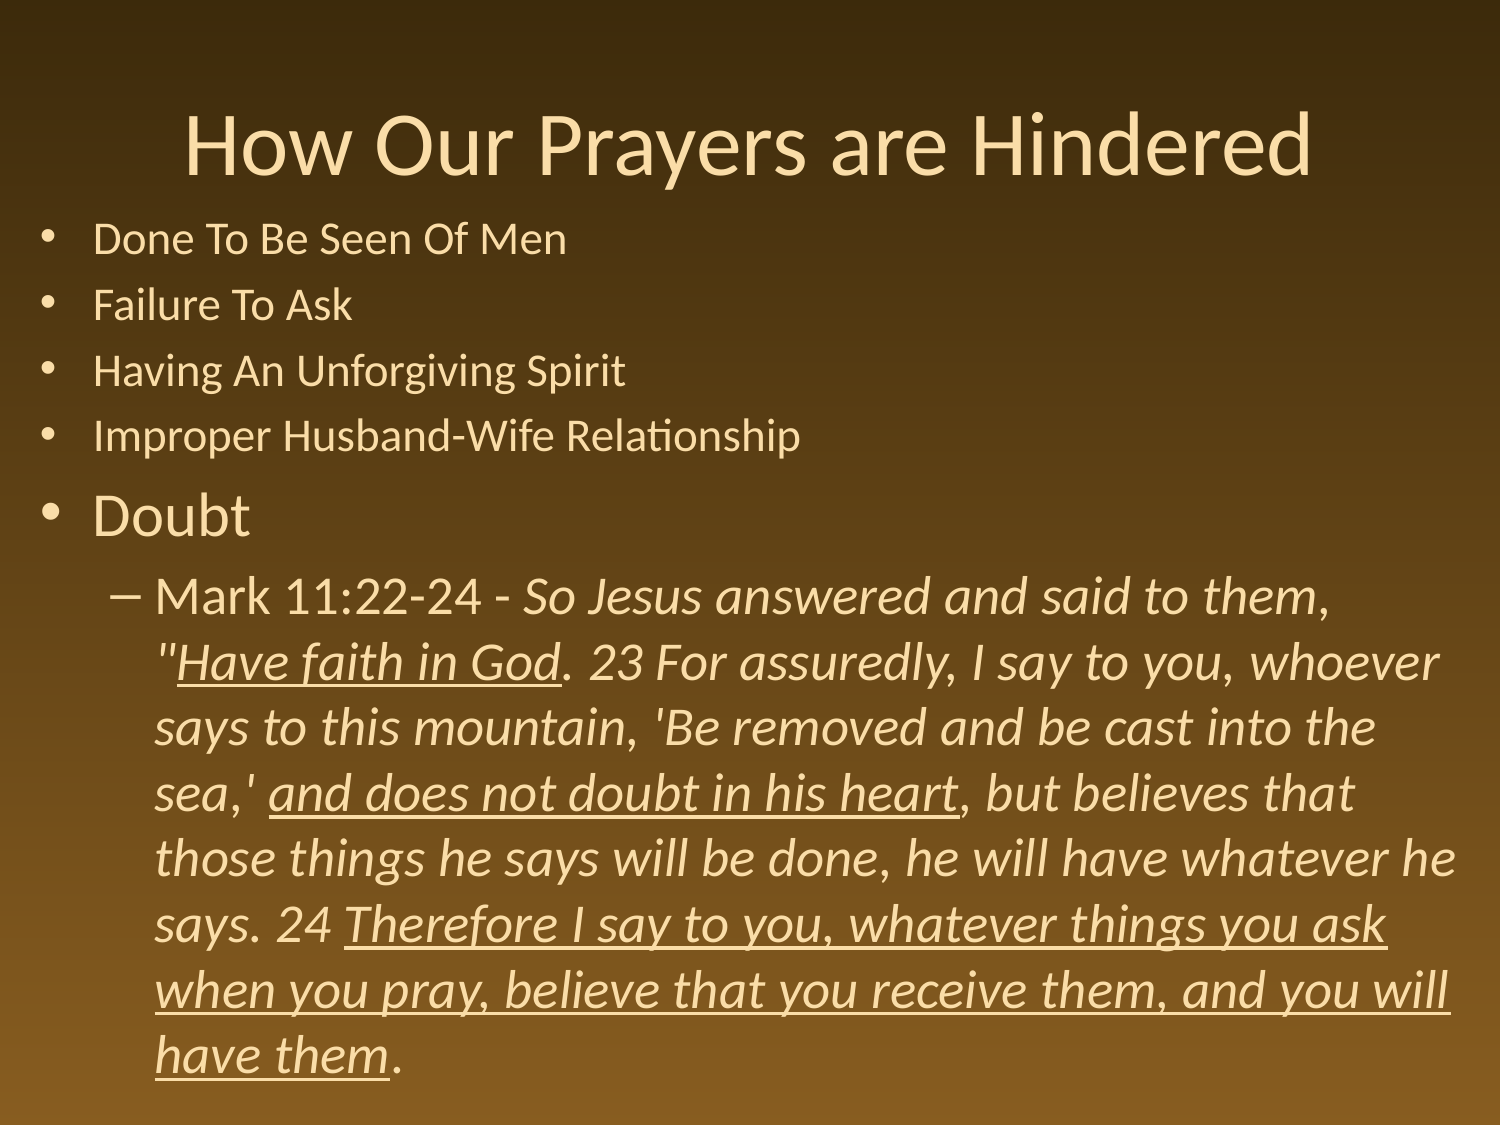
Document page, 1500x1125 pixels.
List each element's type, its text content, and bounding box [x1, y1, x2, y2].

title How Our Prayers are Hindered [75, 45, 1425, 200]
list Done To Be Seen Of Men Failure To Ask Having An Unforgiving Spirit Improper Husband-Wife Relationship Doubt Mark 11:22-24 - So Jesus answered and said to them, "Have faith in God. 23 For assuredly, I say to you, whoever says to this mountain, 'Be removed and be cast into the sea,' and does not doubt in his heart, but believes that those things he says will be done, he will have whatever he says. 24 Therefore I say to you, whatever things you ask when you pray, believe that you receive them, and you will have them. [24, 200, 1475, 1100]
